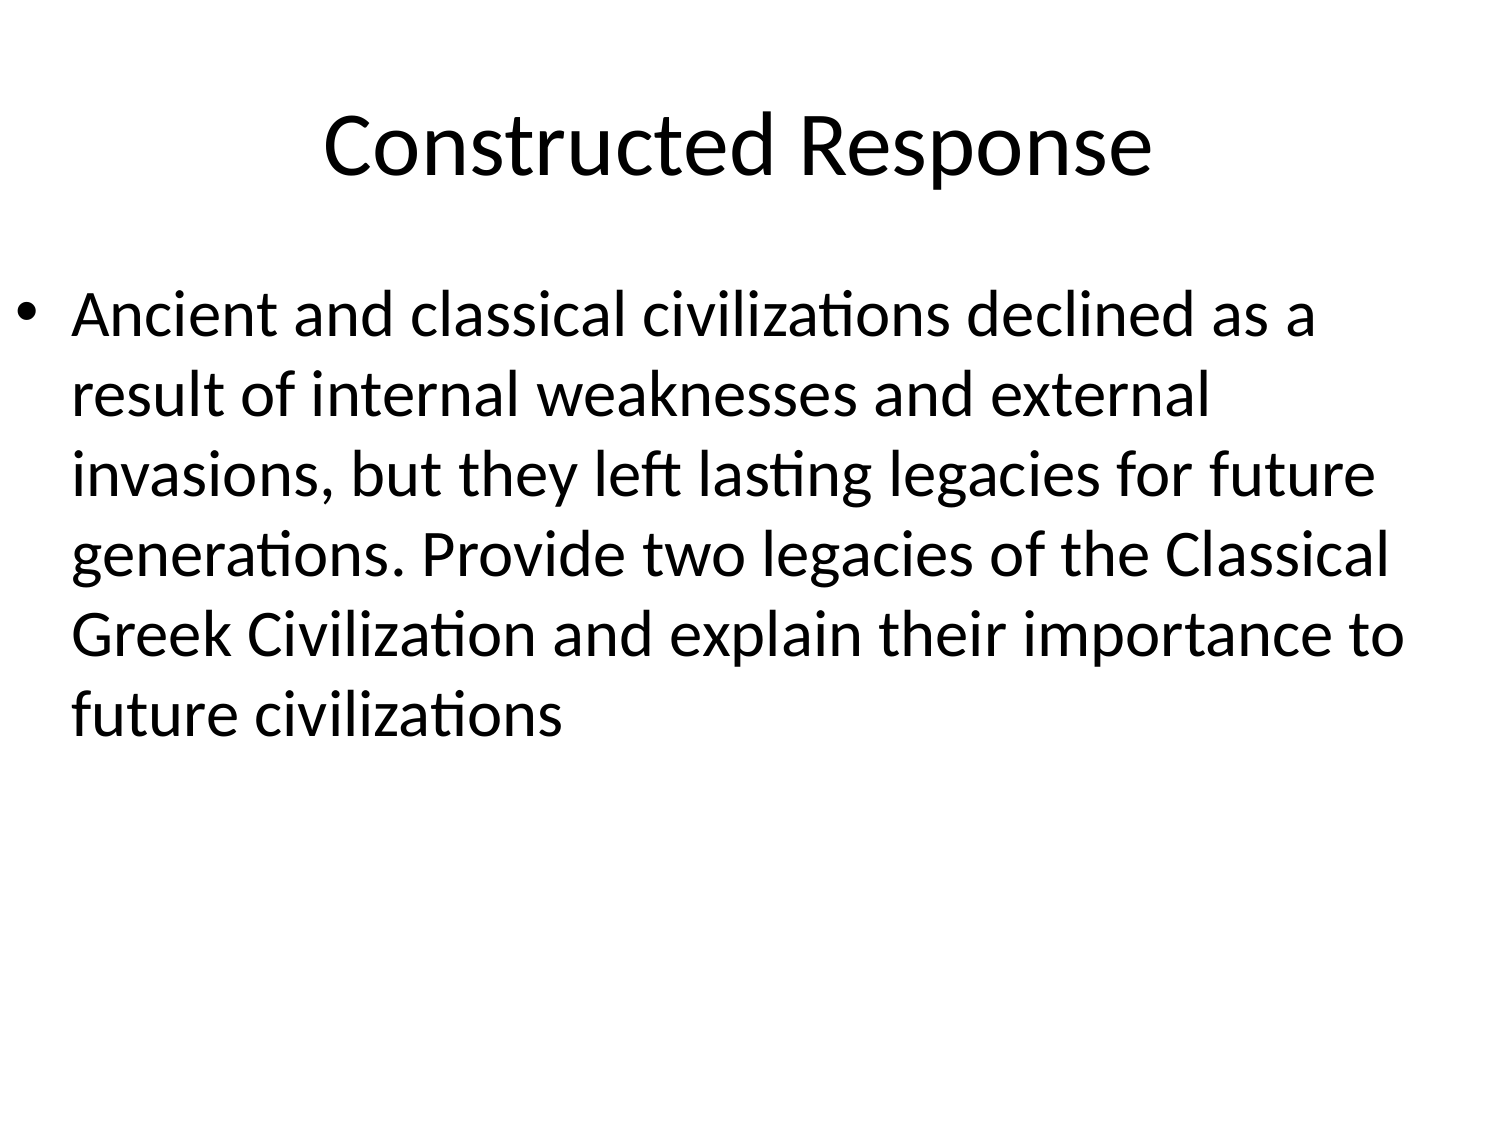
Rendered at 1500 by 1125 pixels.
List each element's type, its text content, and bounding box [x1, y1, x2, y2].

list Ancient and classical civilizations declined as a result of internal weaknesses and external invasions, but they left lasting legacies for future generations. Provide two legacies of the Classical Greek Civilization and explain their importance to future civilizations [0, 262, 1475, 1125]
title Constructed Response [75, 45, 1425, 233]
